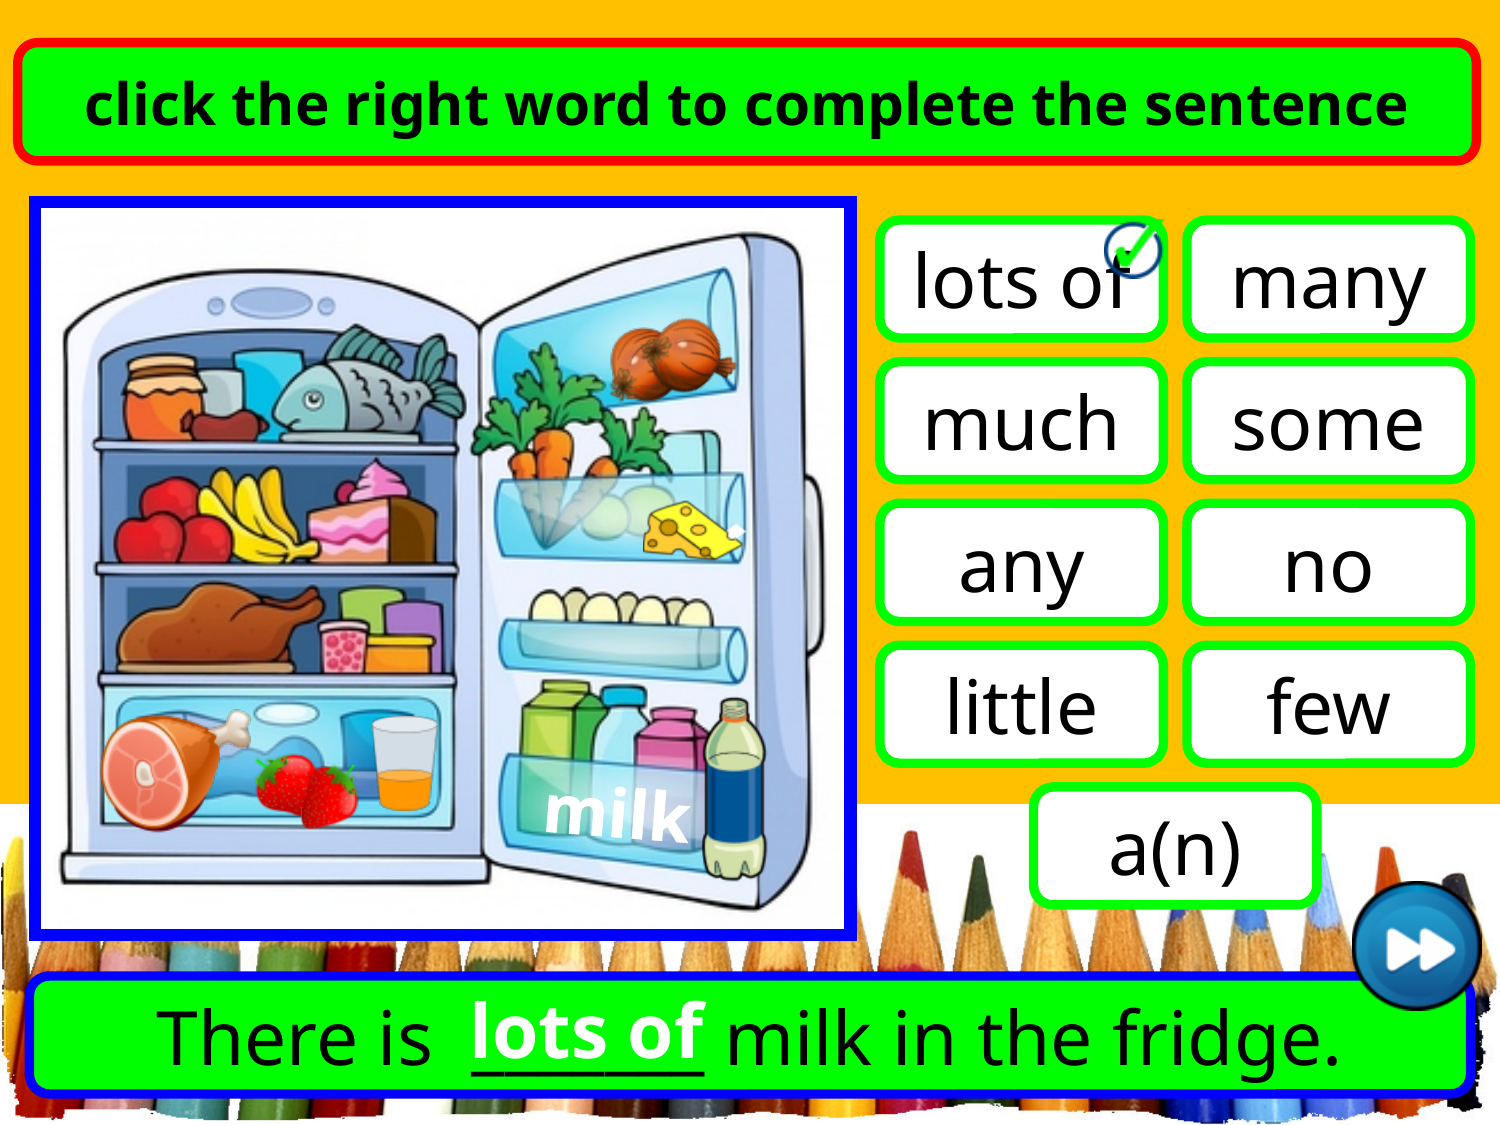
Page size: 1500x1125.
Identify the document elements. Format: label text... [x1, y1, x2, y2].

text_box little [877, 643, 1166, 766]
text_box lots of [877, 217, 1166, 341]
text_box no [1184, 501, 1473, 624]
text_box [608, 317, 727, 404]
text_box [253, 751, 361, 829]
text_box a(n) [1031, 784, 1319, 907]
text_box any [877, 501, 1166, 624]
text_box lots of [454, 976, 750, 1081]
picture [40, 207, 845, 929]
picture [0, 804, 1500, 1125]
text_box some [1184, 359, 1473, 482]
text_box much [877, 359, 1166, 482]
text_box There is _______ milk in the fridge. [27, 973, 1473, 1097]
text_box click the right word to complete the sentence [15, 40, 1479, 163]
text_box many [1184, 217, 1473, 341]
picture [1104, 218, 1164, 280]
text_box few [1184, 643, 1473, 766]
